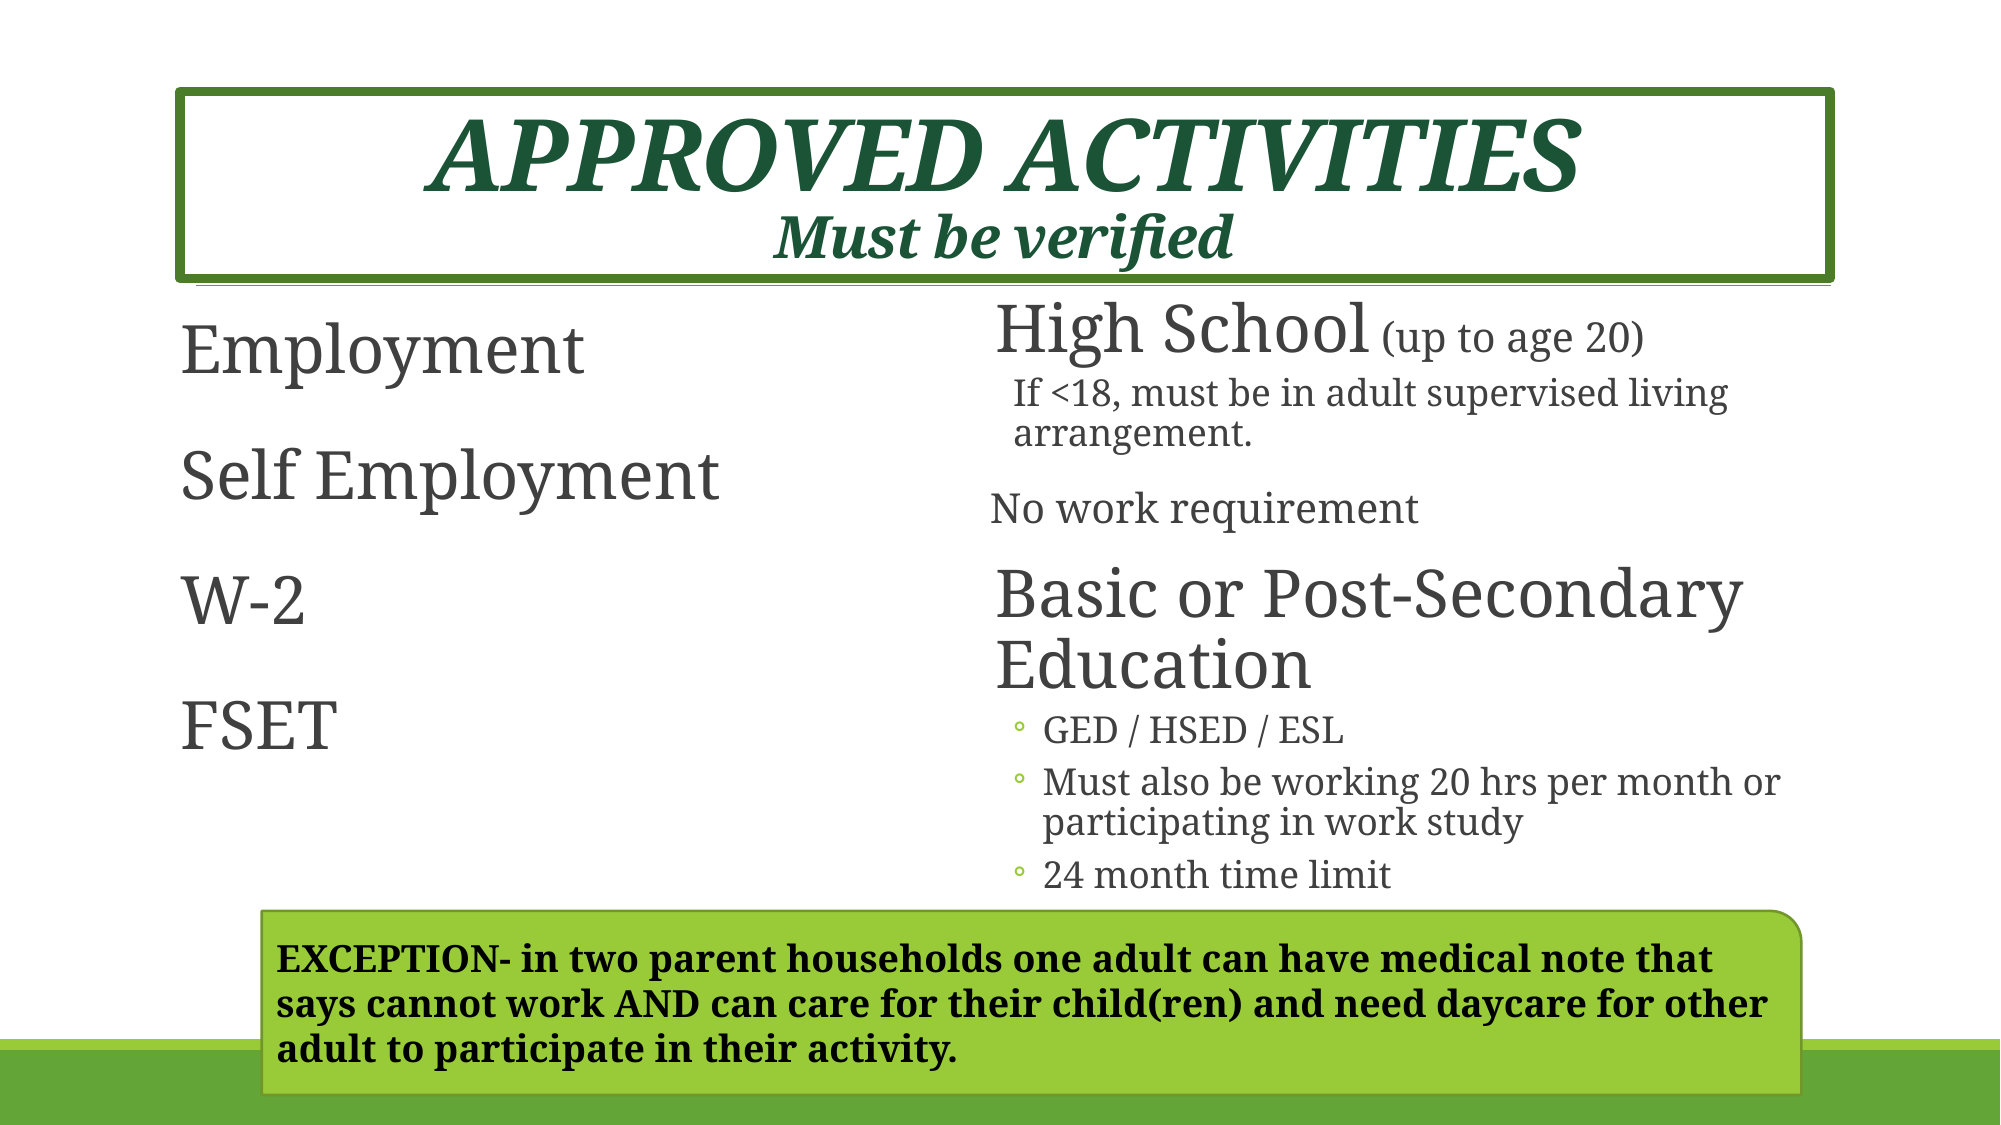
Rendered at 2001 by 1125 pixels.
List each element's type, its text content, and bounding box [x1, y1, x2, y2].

list High School (up to age 20) If <18, must be in adult supervised living arrangement. No work requirement Basic or Post-Secondary Education GED / HSED / ESL Must also be working 20 hrs per month or participating in work study 24 month time limit Online self-paced courses are allowed [980, 287, 1791, 916]
text_box EXCEPTION- in two parent households one adult can have medical note that says cannot work AND can care for their child(ren) and need daycare for other adult to participate in their activity. [260, 909, 1803, 1097]
title APPROVED ACTIVITIES Must be verified [180, 91, 1830, 279]
list Employment Self Employment W-2 FSET [180, 283, 990, 830]
